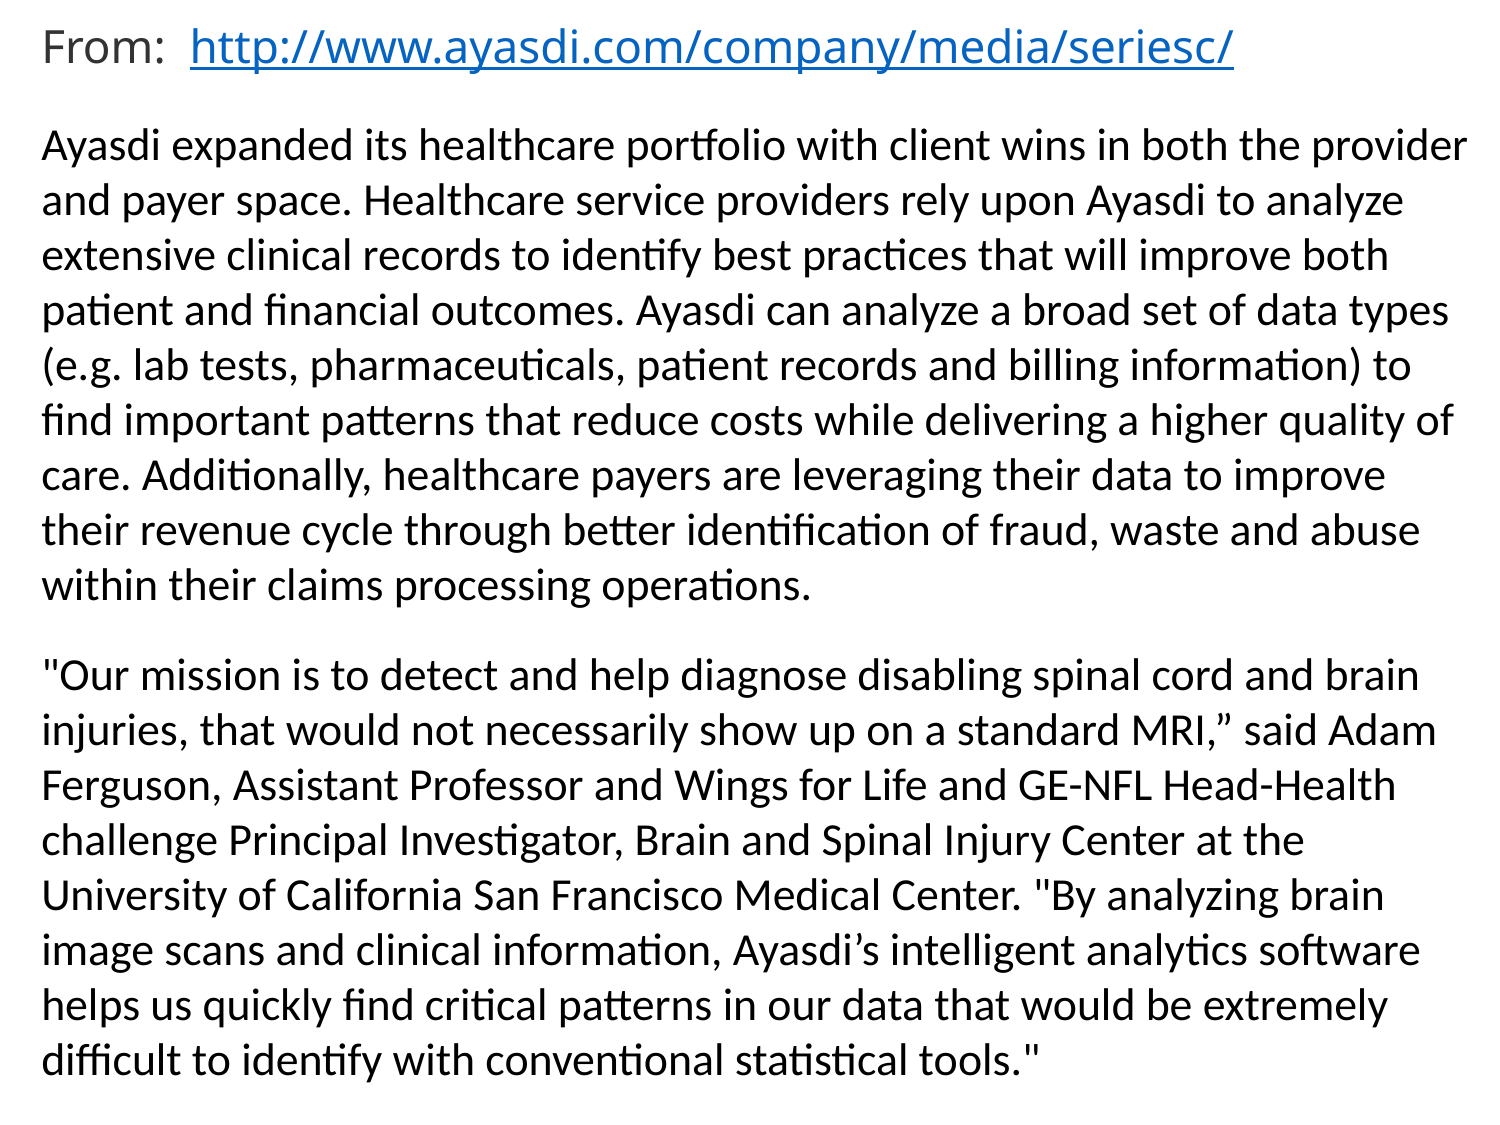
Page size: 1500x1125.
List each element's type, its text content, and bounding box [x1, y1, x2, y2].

text_box From: http://www.ayasdi.com/company/media/seriesc/ Ayasdi expanded its healthcare portfolio with client wins in both the provider and payer space. Healthcare service providers rely upon Ayasdi to analyze extensive clinical records to identify best practices that will improve both patient and financial outcomes. Ayasdi can analyze a broad set of data types (e.g. lab tests, pharmaceuticals, patient records and billing information) to find important patterns that reduce costs while delivering a higher quality of care. Additionally, healthcare payers are leveraging their data to improve their revenue cycle through better identification of fraud, waste and abuse within their claims processing operations. "Our mission is to detect and help diagnose disabling spinal cord and brain injuries, that would not necessarily show up on a standard MRI,” said Adam Ferguson, Assistant Professor and Wings for Life and GE-NFL Head-Health challenge Principal Investigator, Brain and Spinal Injury Center at the University of California San Francisco Medical Center. "By analyzing brain image scans and clinical information, Ayasdi’s intelligent analytics software helps us quickly find critical patterns in our data that would be extremely difficult to identify with conventional statistical tools." [26, 10, 1500, 1125]
